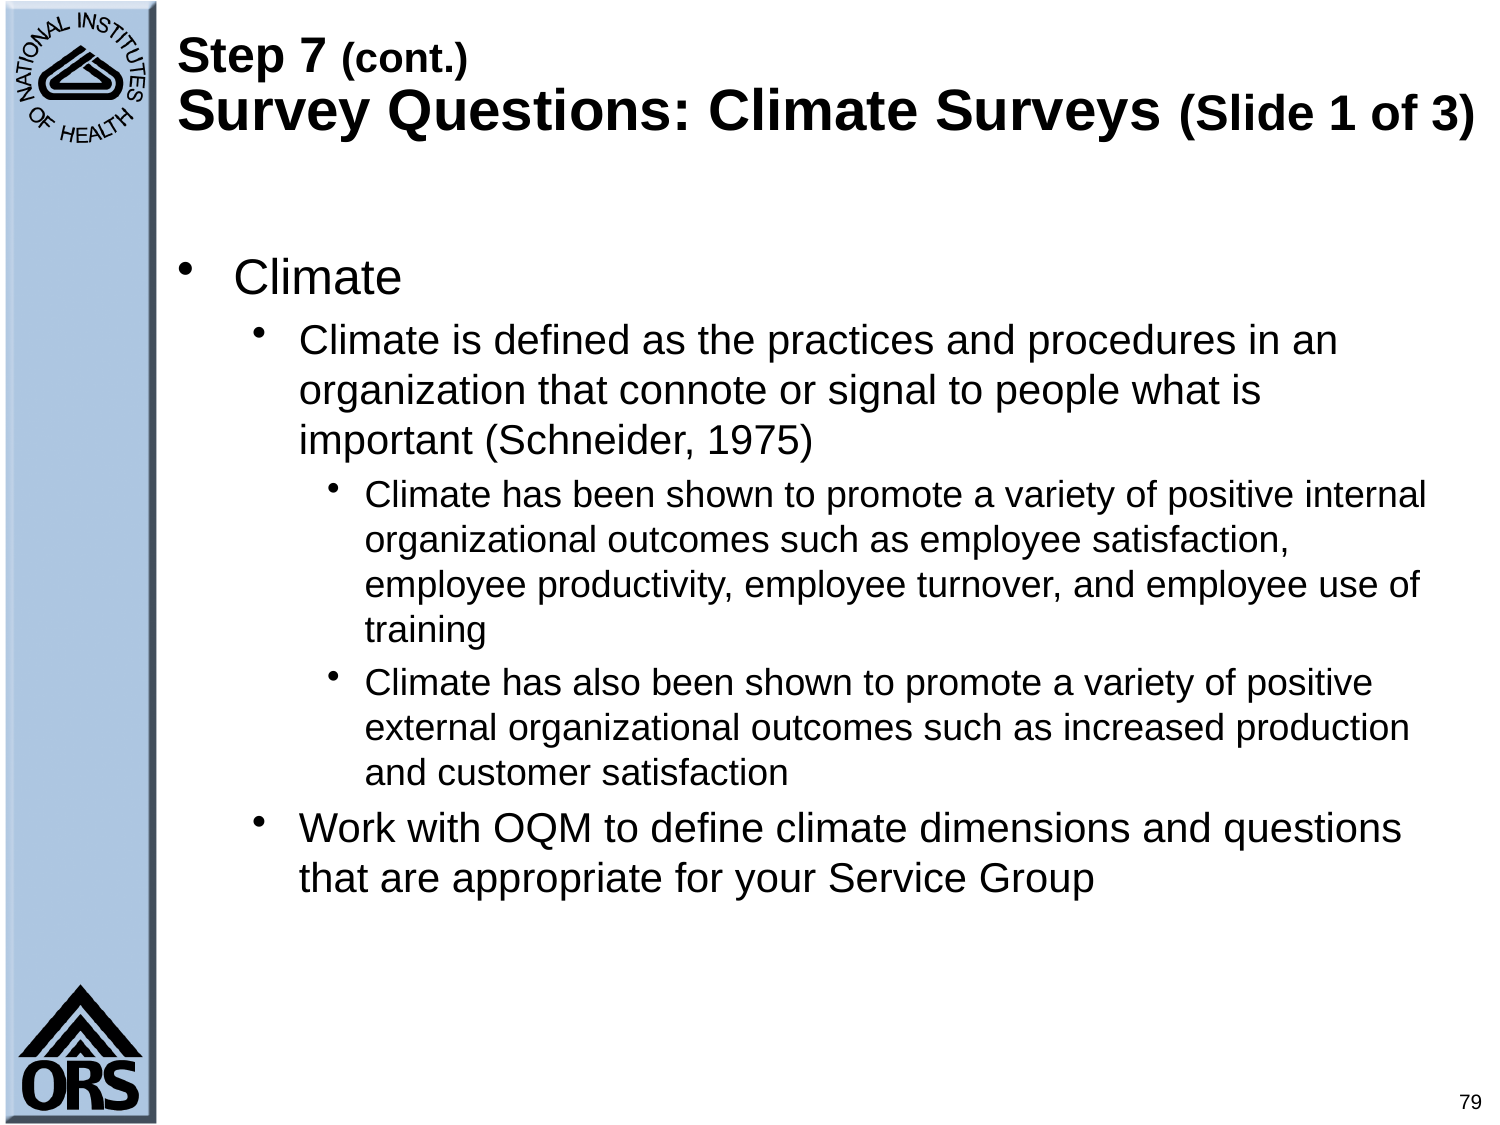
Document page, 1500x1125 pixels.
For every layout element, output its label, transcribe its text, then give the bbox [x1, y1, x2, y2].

slide_number 79 [1372, 1081, 1498, 1125]
list Climate Climate is defined as the practices and procedures in an organization that connote or signal to people what is important (Schneider, 1975) Climate has been shown to promote a variety of positive internal organizational outcomes such as employee satisfaction, employee productivity, employee turnover, and employee use of training Climate has also been shown to promote a variety of positive external organizational outcomes such as increased production and customer satisfaction Work with OQM to define climate dimensions and questions that are appropriate for your Service Group [161, 236, 1450, 1000]
title Step 7 (cont.) Survey Questions: Climate Surveys (Slide 1 of 3) [161, 75, 1500, 150]
